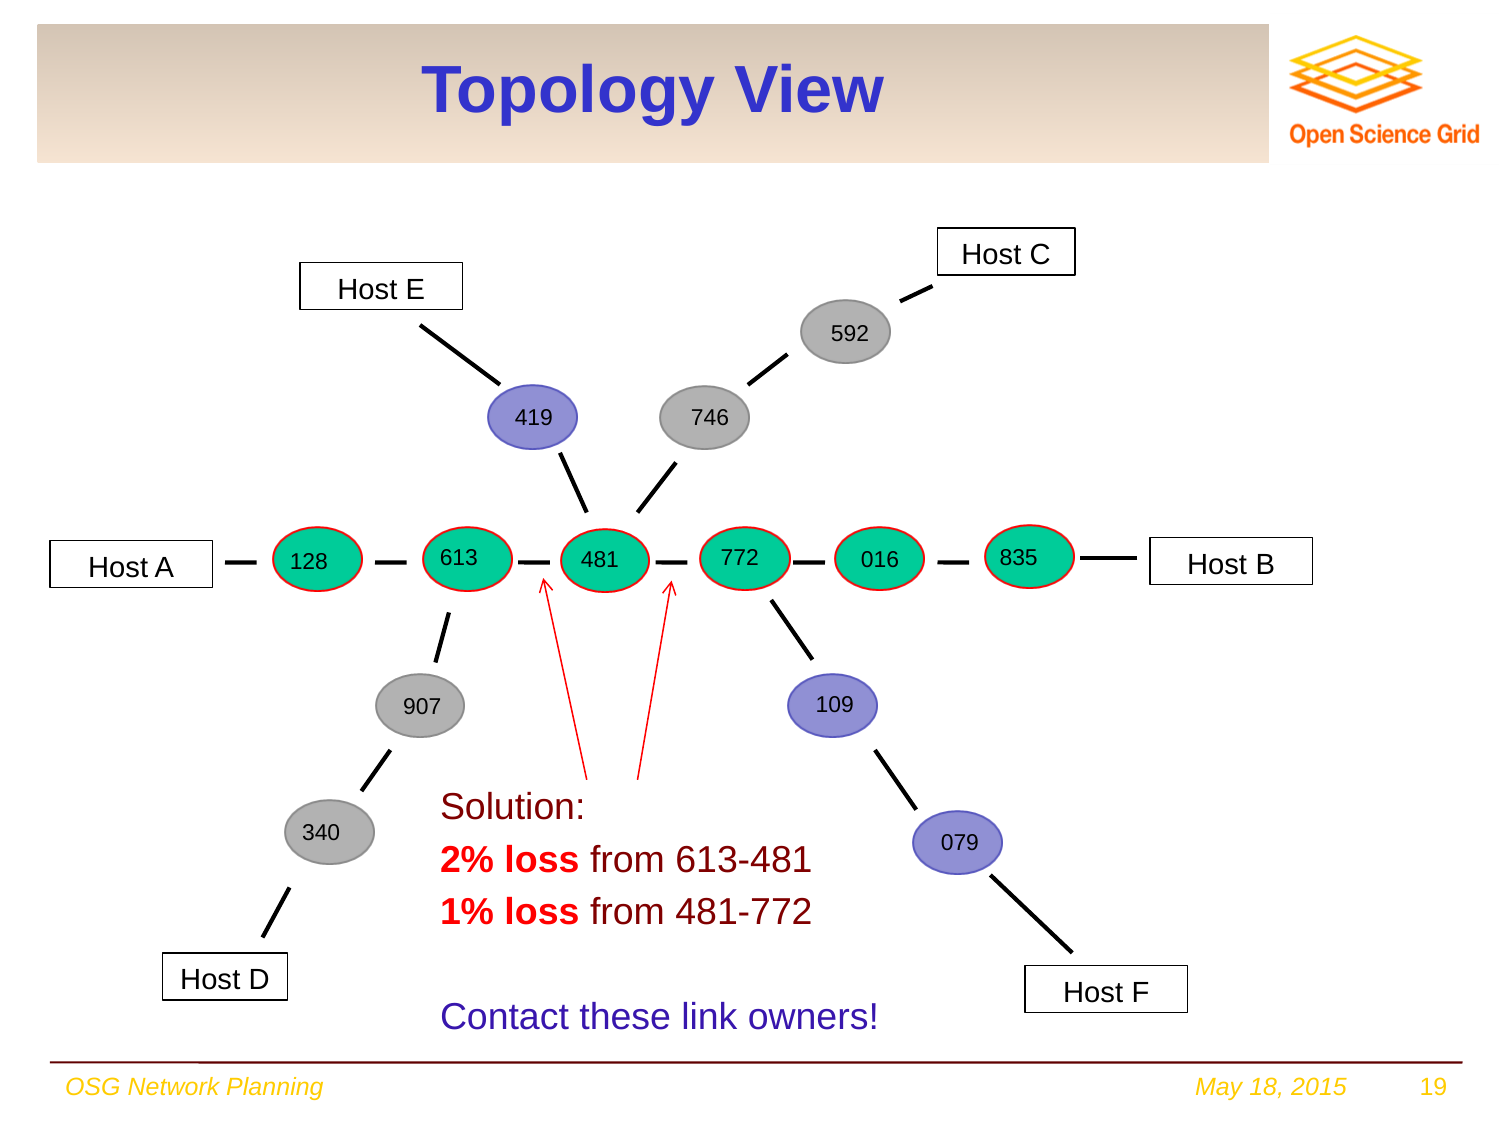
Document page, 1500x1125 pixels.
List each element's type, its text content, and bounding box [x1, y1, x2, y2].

picture [374, 673, 466, 738]
text_box 746 [755, 395, 763, 438]
picture [699, 526, 791, 591]
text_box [770, 599, 813, 660]
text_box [419, 324, 501, 385]
picture [422, 526, 513, 592]
text_box Host E [299, 262, 463, 310]
picture [559, 527, 651, 593]
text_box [874, 749, 917, 810]
text_box 419 [582, 394, 587, 437]
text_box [542, 577, 587, 781]
picture [1269, 12, 1500, 166]
picture [834, 526, 926, 591]
text_box Host F [1024, 965, 1188, 1013]
picture [272, 526, 363, 592]
text_box 079 [1007, 820, 1013, 863]
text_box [559, 452, 587, 513]
footer OSG Network Planning [49, 1062, 546, 1125]
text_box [361, 749, 391, 792]
text_box Host D [162, 952, 288, 1000]
text_box 109 [882, 682, 888, 725]
text_box 907 [470, 684, 475, 727]
text_box Host C [937, 227, 1075, 275]
text_box Host B [1149, 537, 1313, 585]
picture [787, 673, 878, 738]
picture [659, 385, 751, 451]
text_box 592 [895, 311, 903, 354]
slide_number 19 [1374, 1062, 1463, 1125]
picture [912, 810, 1003, 876]
picture [984, 524, 1076, 590]
list Solution: 2% loss from 613-481 1% loss from 481-772 Contact these link owners! [424, 774, 898, 988]
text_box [747, 353, 788, 386]
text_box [990, 874, 1073, 954]
title Topology View [37, 24, 1270, 163]
text_box Host A [49, 540, 213, 588]
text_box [262, 887, 290, 938]
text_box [637, 580, 672, 780]
picture [284, 799, 376, 866]
picture [487, 384, 578, 451]
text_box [899, 285, 933, 302]
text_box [637, 462, 677, 513]
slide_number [547, 1062, 1363, 1125]
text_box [435, 612, 450, 663]
picture [799, 299, 891, 365]
